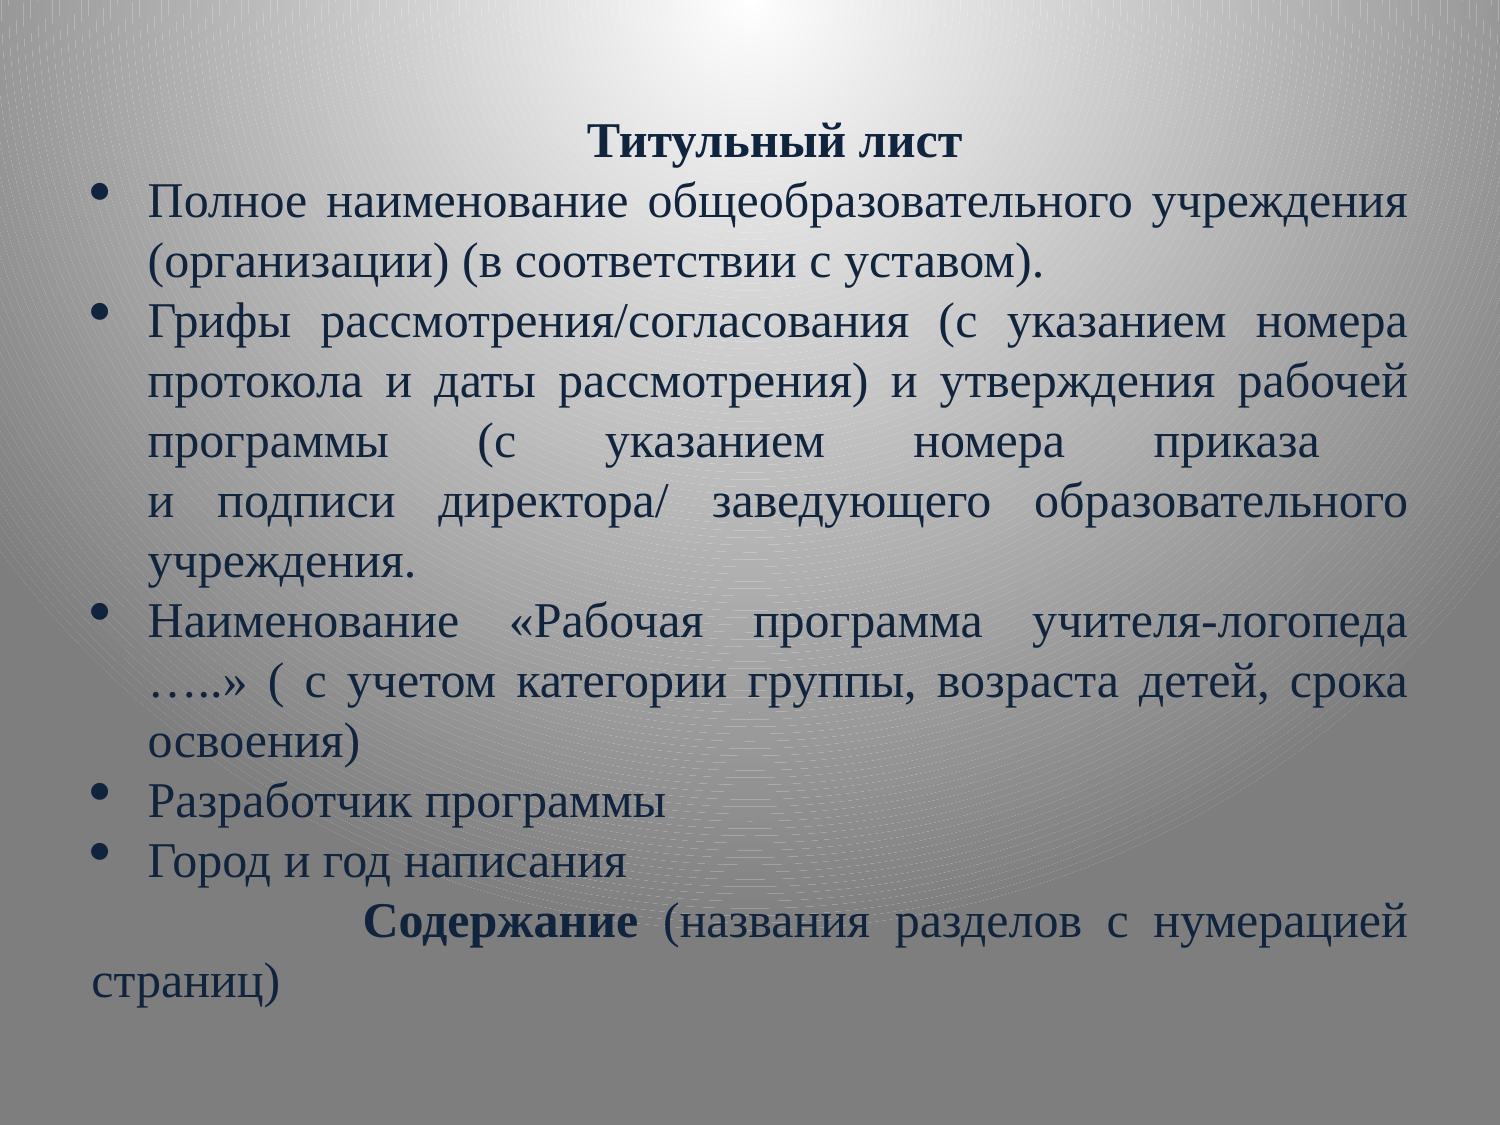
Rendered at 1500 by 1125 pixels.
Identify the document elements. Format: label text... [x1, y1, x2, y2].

text_box Титульный лист Полное наименование общеобразовательного учреждения (организации) (в соответствии с уставом). Грифы рассмотрения/согласования (с указанием номера протокола и даты рассмотрения) и утверждения рабочей программы (с указанием номера приказа и подписи директора/ заведующего образовательного учреждения. Наименование «Рабочая программа учителя-логопеда …..» ( с учетом категории группы, возраста детей, срока освоения) Разработчик программы Город и год написания Содержание (названия разделов с нумерацией страниц) [76, 100, 1424, 1016]
